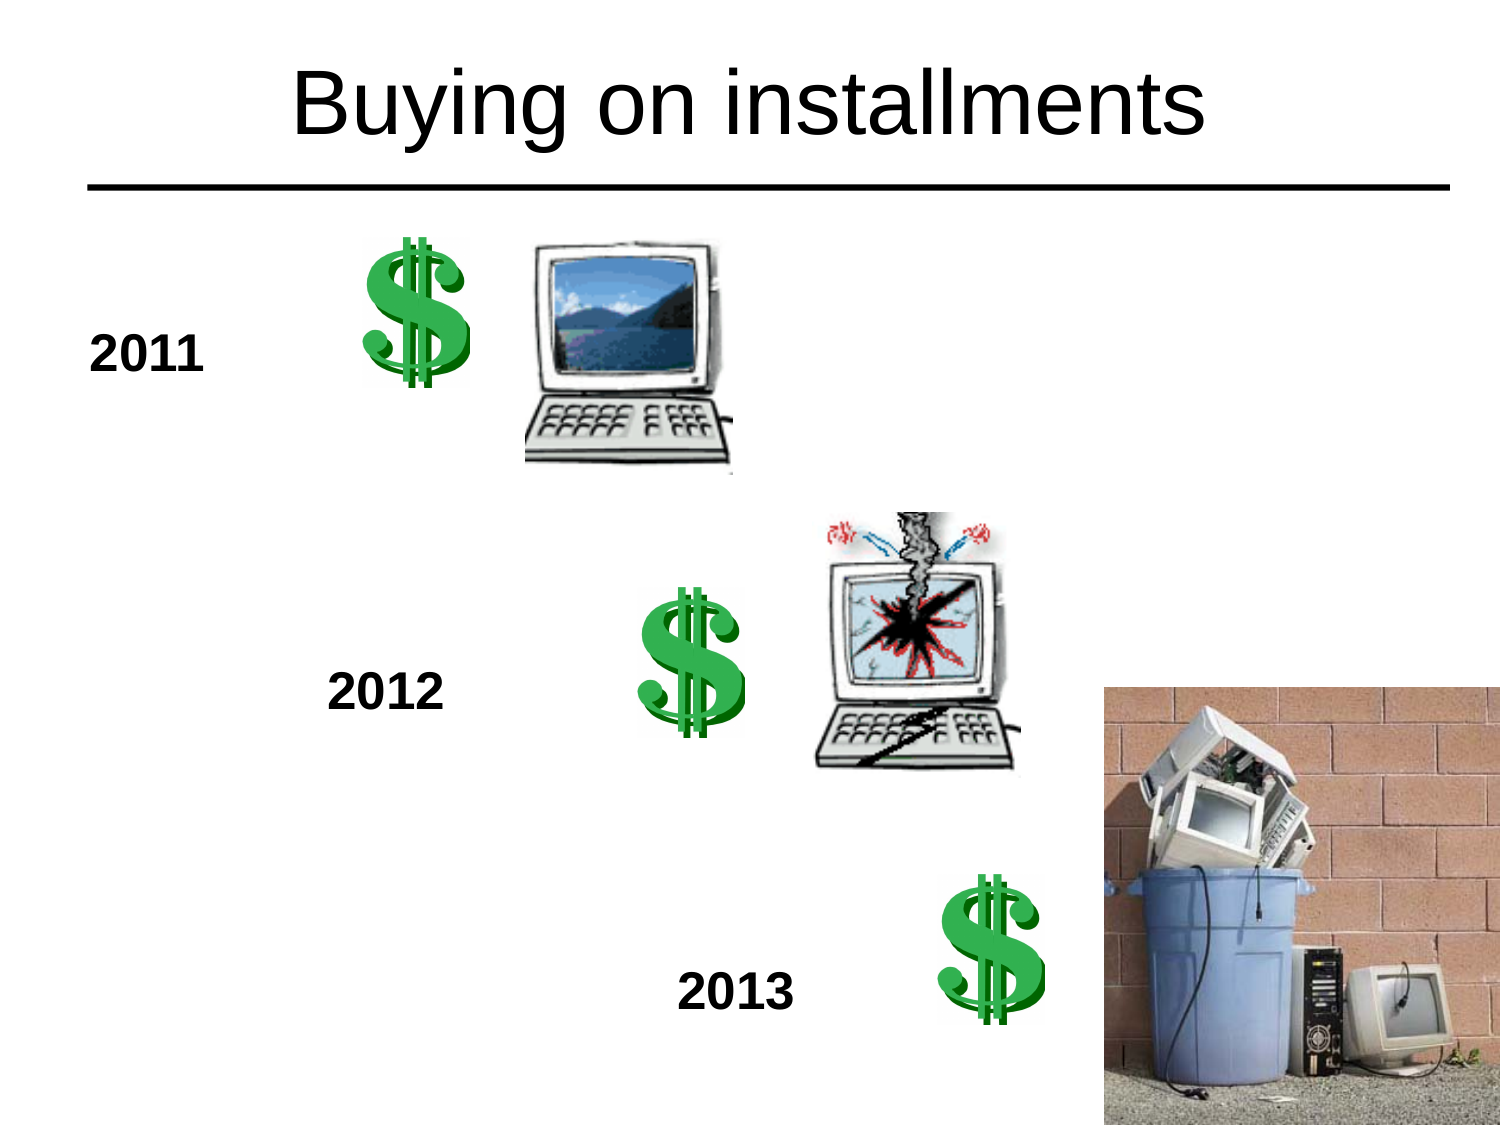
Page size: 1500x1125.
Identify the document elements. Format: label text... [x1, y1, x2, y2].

text_box 2013 [662, 887, 925, 1028]
picture [524, 237, 733, 475]
text_box 2011 [75, 249, 325, 390]
picture [812, 512, 1021, 779]
text_box 2012 [312, 587, 563, 728]
picture [1104, 687, 1500, 1125]
picture [937, 874, 1045, 1025]
title Buying on installments [75, 24, 1425, 170]
picture [362, 237, 470, 388]
picture [637, 587, 745, 738]
